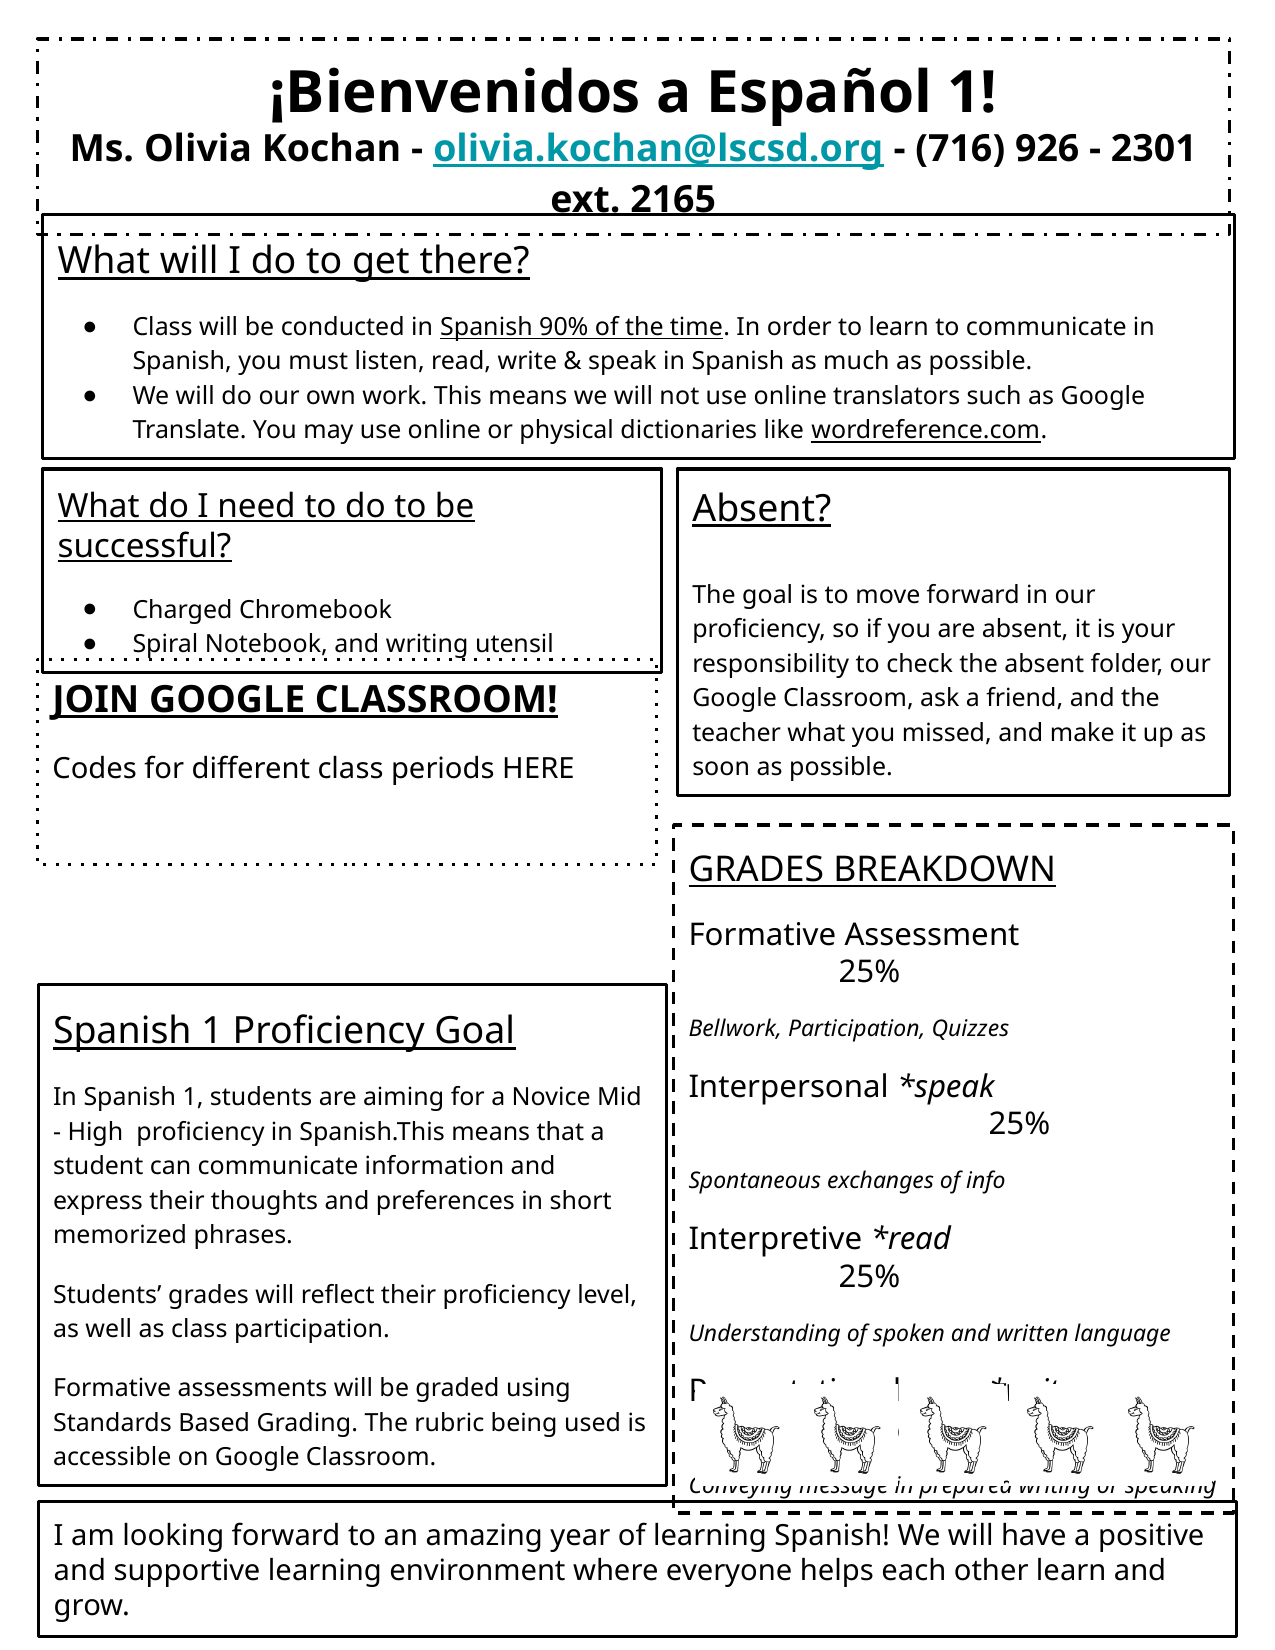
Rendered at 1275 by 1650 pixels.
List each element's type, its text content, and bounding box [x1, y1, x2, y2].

picture [695, 1384, 898, 1486]
text_box Absent? The goal is to move forward in our proficiency, so if you are absent, it is your responsibility to check the absent folder, our Google Classroom, ask a friend, and the teacher what you missed, and make it up as soon as possible. [677, 468, 1230, 796]
text_box What will I do to get there? Class will be conducted in Spanish 90% of the time. In order to learn to communicate in Spanish, you must listen, read, write & speak in Spanish as much as possible. We will do our own work. This means we will not use online translators such as Google Translate. You may use online or physical dictionaries like wordreference.com. [42, 214, 1235, 459]
picture [902, 1384, 1005, 1486]
text_box Spanish 1 Proficiency Goal In Spanish 1, students are aiming for a Novice Mid - High proficiency in Spanish.This means that a student can communicate information and express their thoughts and preferences in short memorized phrases. Students’ grades will reflect their proficiency level, as well as class participation. Formative assessments will be graded using Standards Based Grading. The rubric being used is accessible on Google Classroom. [38, 984, 667, 1486]
text_box GRADES BREAKDOWN Formative Assessment 25% Bellwork, Participation, Quizzes Interpersonal *speak 25% Spontaneous exchanges of info Interpretive *read 25% Understanding of spoken and written language Presentational *write 25% Conveying message in prepared writing or speaking [673, 824, 1234, 1501]
text_box I am looking forward to an amazing year of learning Spanish! We will have a positive and supportive learning environment where everyone helps each other learn and grow. [38, 1501, 1237, 1637]
text_box ¡Bienvenidos a Español 1! Ms. Olivia Kochan - olivia.kochan@lscsd.org - (716) 926 - 2301 ext. 2165 [37, 38, 1230, 235]
picture [1009, 1384, 1212, 1486]
text_box JOIN GOOGLE CLASSROOM! Codes for different class periods HERE [37, 659, 657, 865]
text_box What do I need to do to be successful? Charged Chromebook Spiral Notebook, and writing utensil [42, 469, 662, 673]
